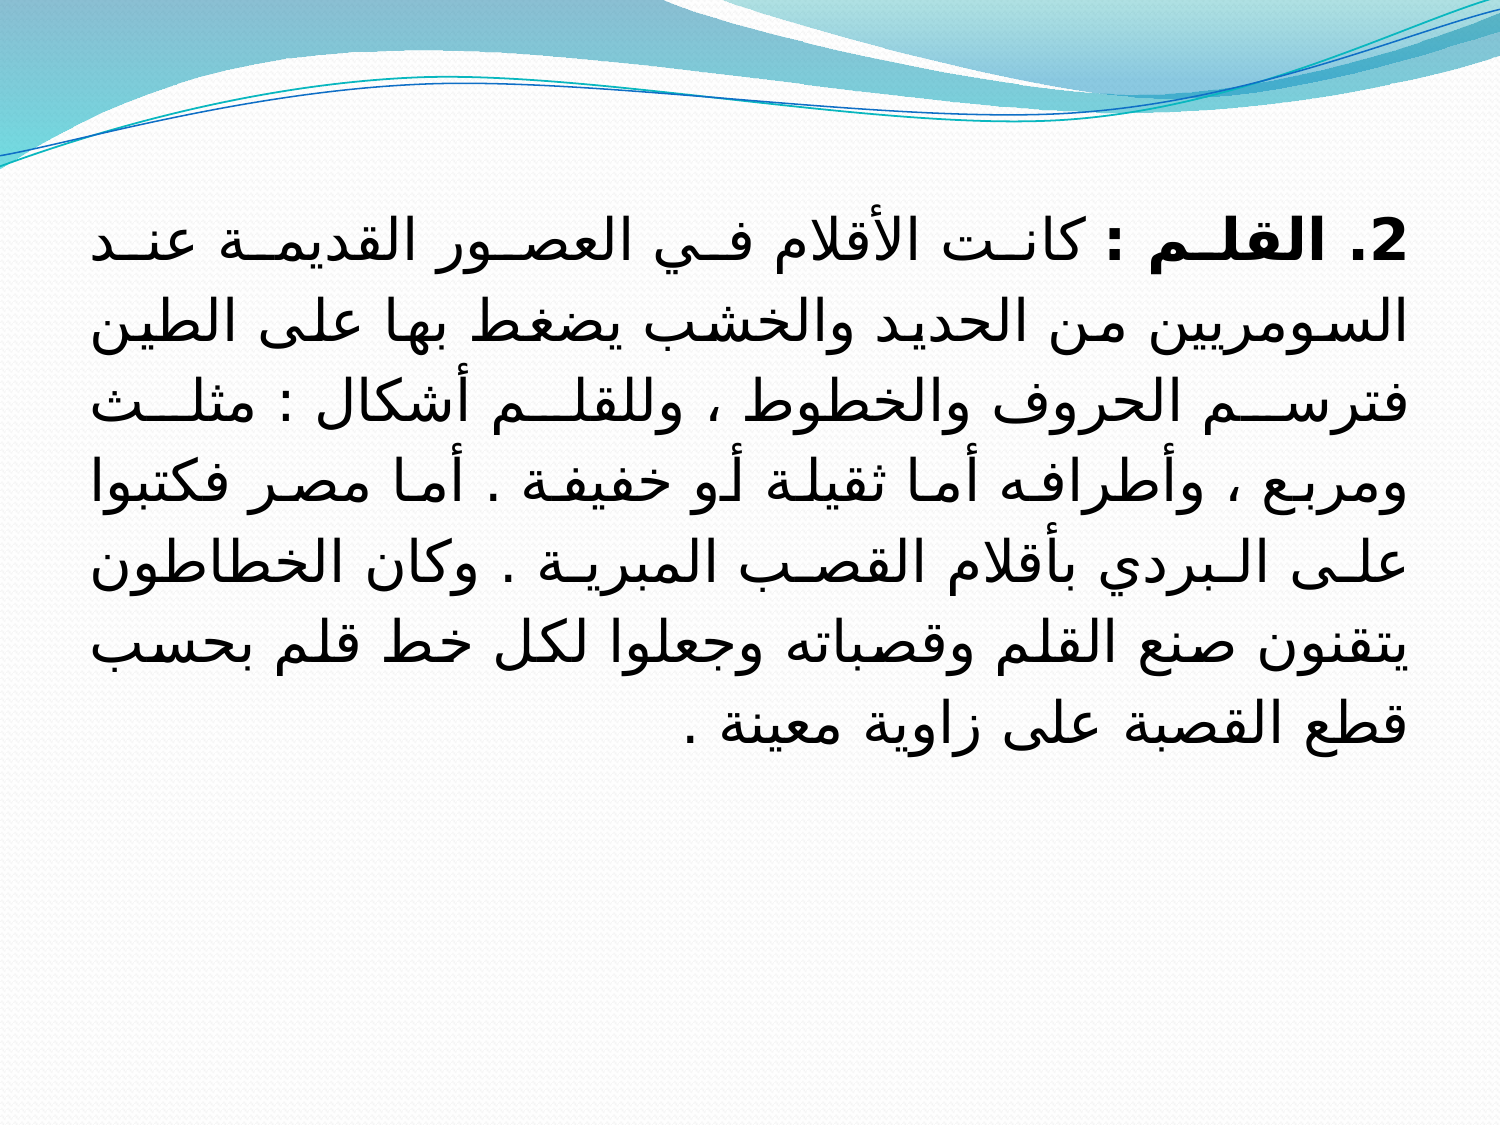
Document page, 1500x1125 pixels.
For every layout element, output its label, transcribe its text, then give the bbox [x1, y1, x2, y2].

list 2. القلم : كانت الأقلام في العصور القديمة عند السومريين من الحديد والخشب يضغط بها على الطين فترسم الحروف والخطوط ، وللقلم أشكال : مثلث ومربع ، وأطرافه أما ثقيلة أو خفيفة . أما مصر فكتبوا على البردي بأقلام القصب المبرية . وكان الخطاطون يتقنون صنع القلم وقصباته وجعلوا لكل خط قلم بحسب قطع القصبة على زاوية معينة . [75, 184, 1425, 1038]
